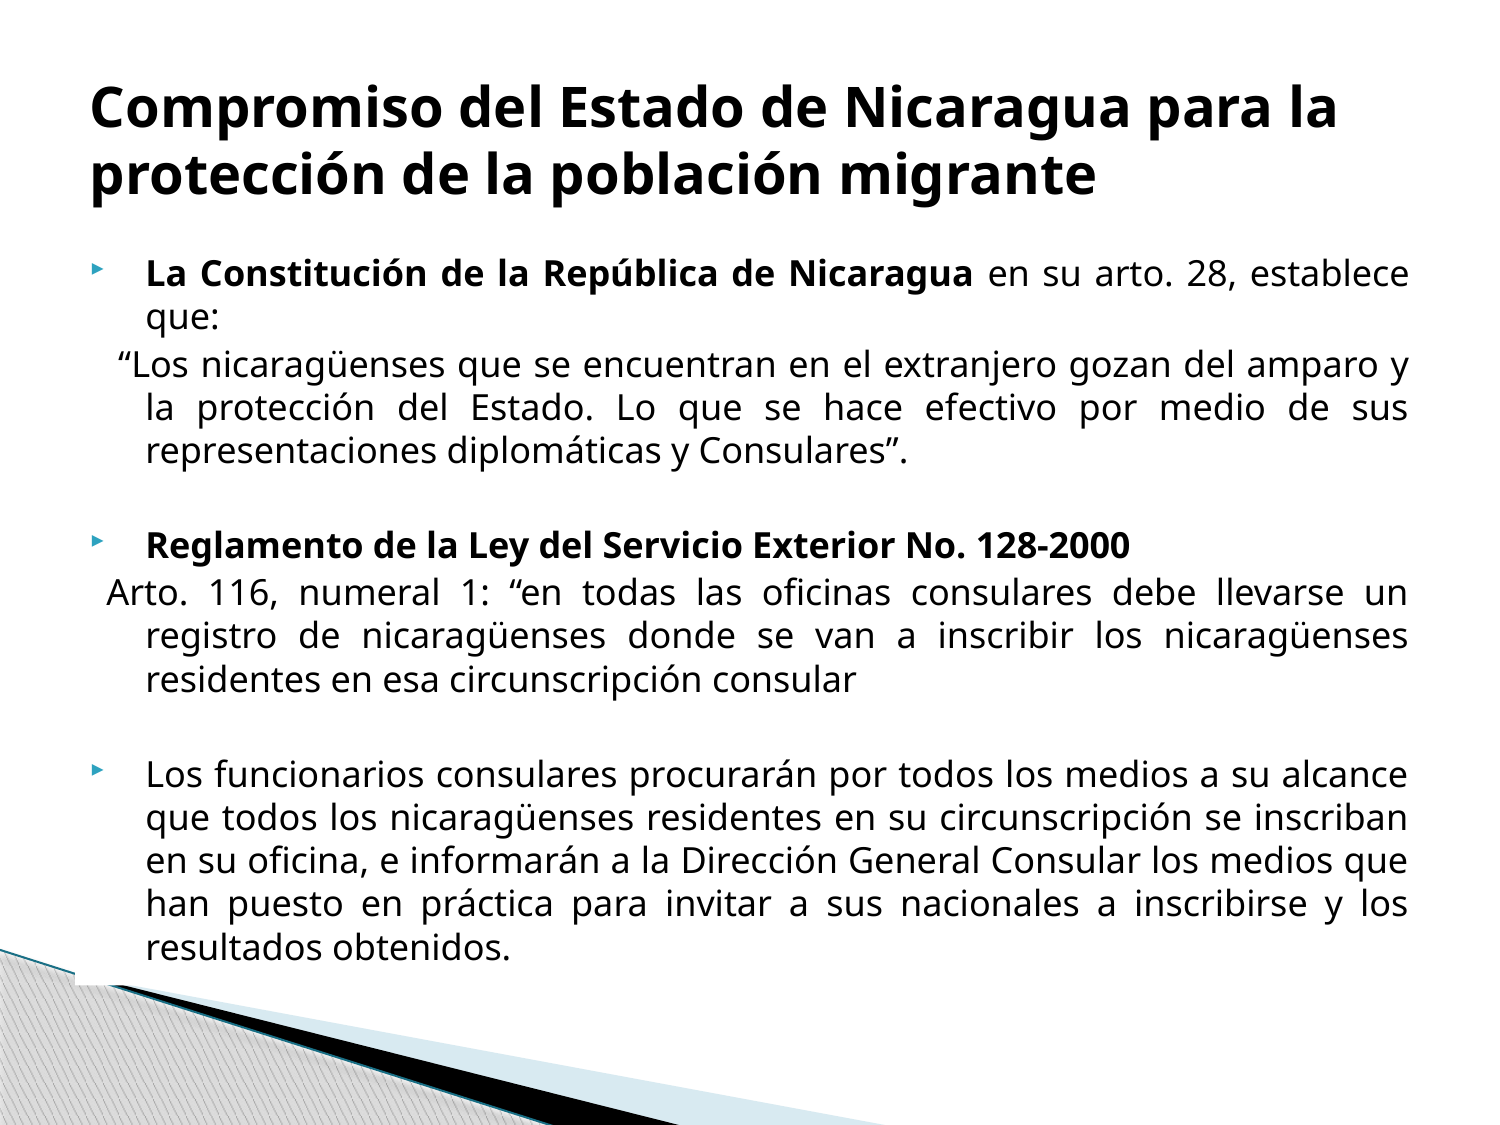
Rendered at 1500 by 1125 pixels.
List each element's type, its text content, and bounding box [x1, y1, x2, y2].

title Compromiso del Estado de Nicaragua para la protección de la población migrante [70, 41, 1429, 237]
list La Constitución de la República de Nicaragua en su arto. 28, establece que: “Los nicaragüenses que se encuentran en el extranjero gozan del amparo y la protección del Estado. Lo que se hace efectivo por medio de sus representaciones diplomáticas y Consulares”. Reglamento de la Ley del Servicio Exterior No. 128-2000 Arto. 116, numeral 1: “en todas las oficinas consulares debe llevarse un registro de nicaragüenses donde se van a inscribir los nicaragüenses residentes en esa circunscripción consular Los funcionarios consulares procurarán por todos los medios a su alcance que todos los nicaragüenses residentes en su circunscripción se inscriban en su oficina, e informarán a la Dirección General Consular los medios que han puesto en práctica para invitar a sus nacionales a inscribirse y los resultados obtenidos. [75, 243, 1425, 986]
